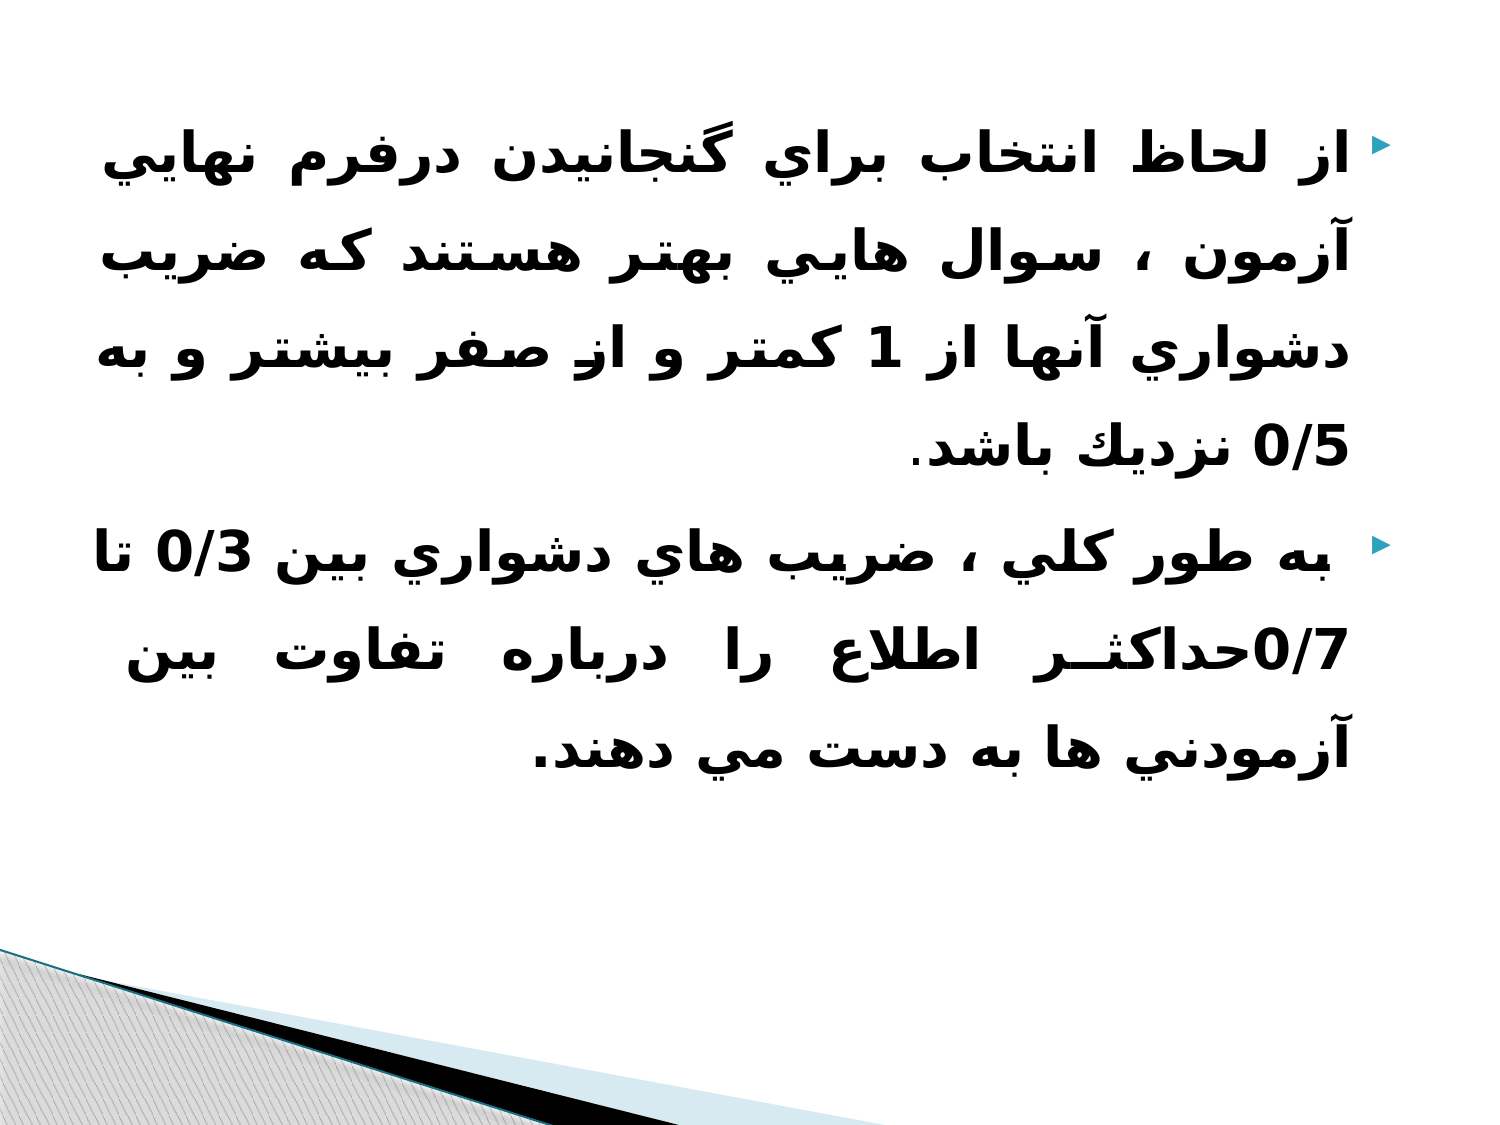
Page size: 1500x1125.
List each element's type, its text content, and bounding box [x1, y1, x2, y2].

list از لحاظ انتخاب براي گنجانيدن درفرم نهايي آزمون ، سوال هايي بهتر هستند كه ضريب دشواري آنها از 1 كمتر و از صفر بيشتر و به 0/5 نزديك باشد. به طور كلي ، ضريب هاي دشواري بين 0/3 تا 0/7حداكثر اطلاع را درباره تفاوت بين آزمودني ها به دست مي دهند. [76, 78, 1427, 709]
